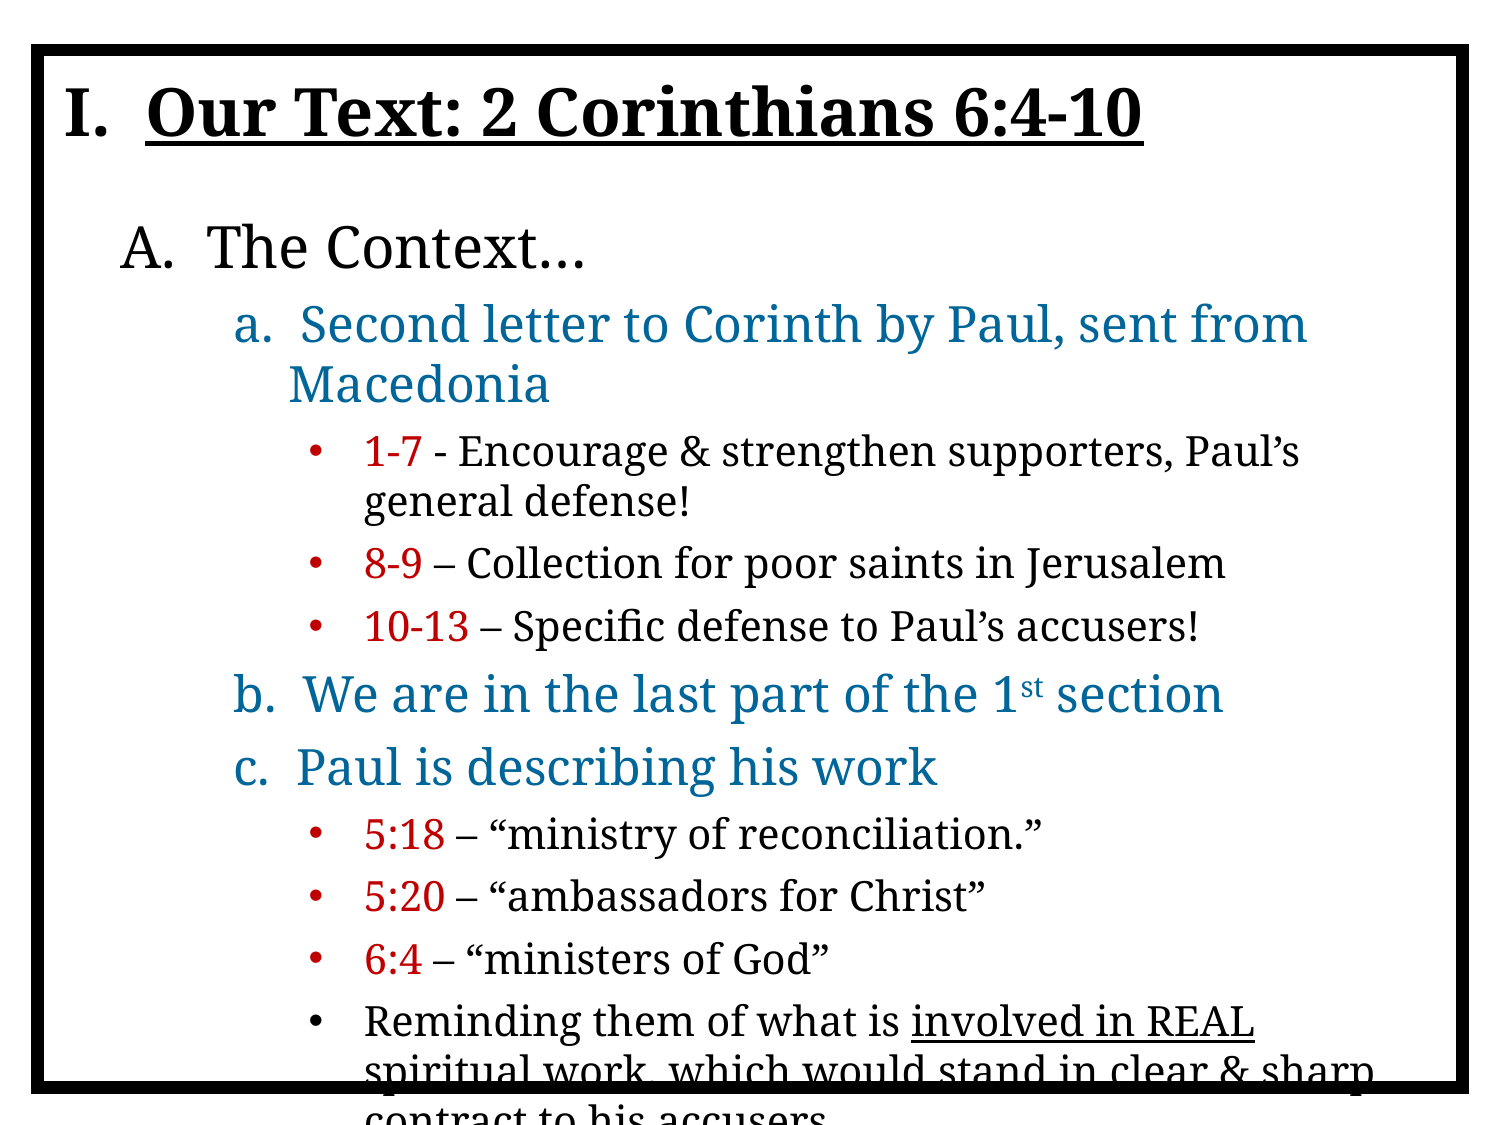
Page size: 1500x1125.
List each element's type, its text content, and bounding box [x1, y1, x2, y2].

text_box I. Our Text: 2 Corinthians 6:4-10 A. The Context… a. Second letter to Corinth by Paul, sent from Macedonia 1-7 - Encourage & strengthen supporters, Paul’s general defense! 8-9 – Collection for poor saints in Jerusalem 10-13 – Specific defense to Paul’s accusers! b. We are in the last part of the 1st section c. Paul is describing his work 5:18 – “ministry of reconciliation.” 5:20 – “ambassadors for Christ” 6:4 – “ministers of God” Reminding them of what is involved in REAL spiritual work, which would stand in clear & sharp contract to his accusers. B. Our Text… [50, 1088, 1428, 1125]
text_box [37, 49, 1463, 1088]
